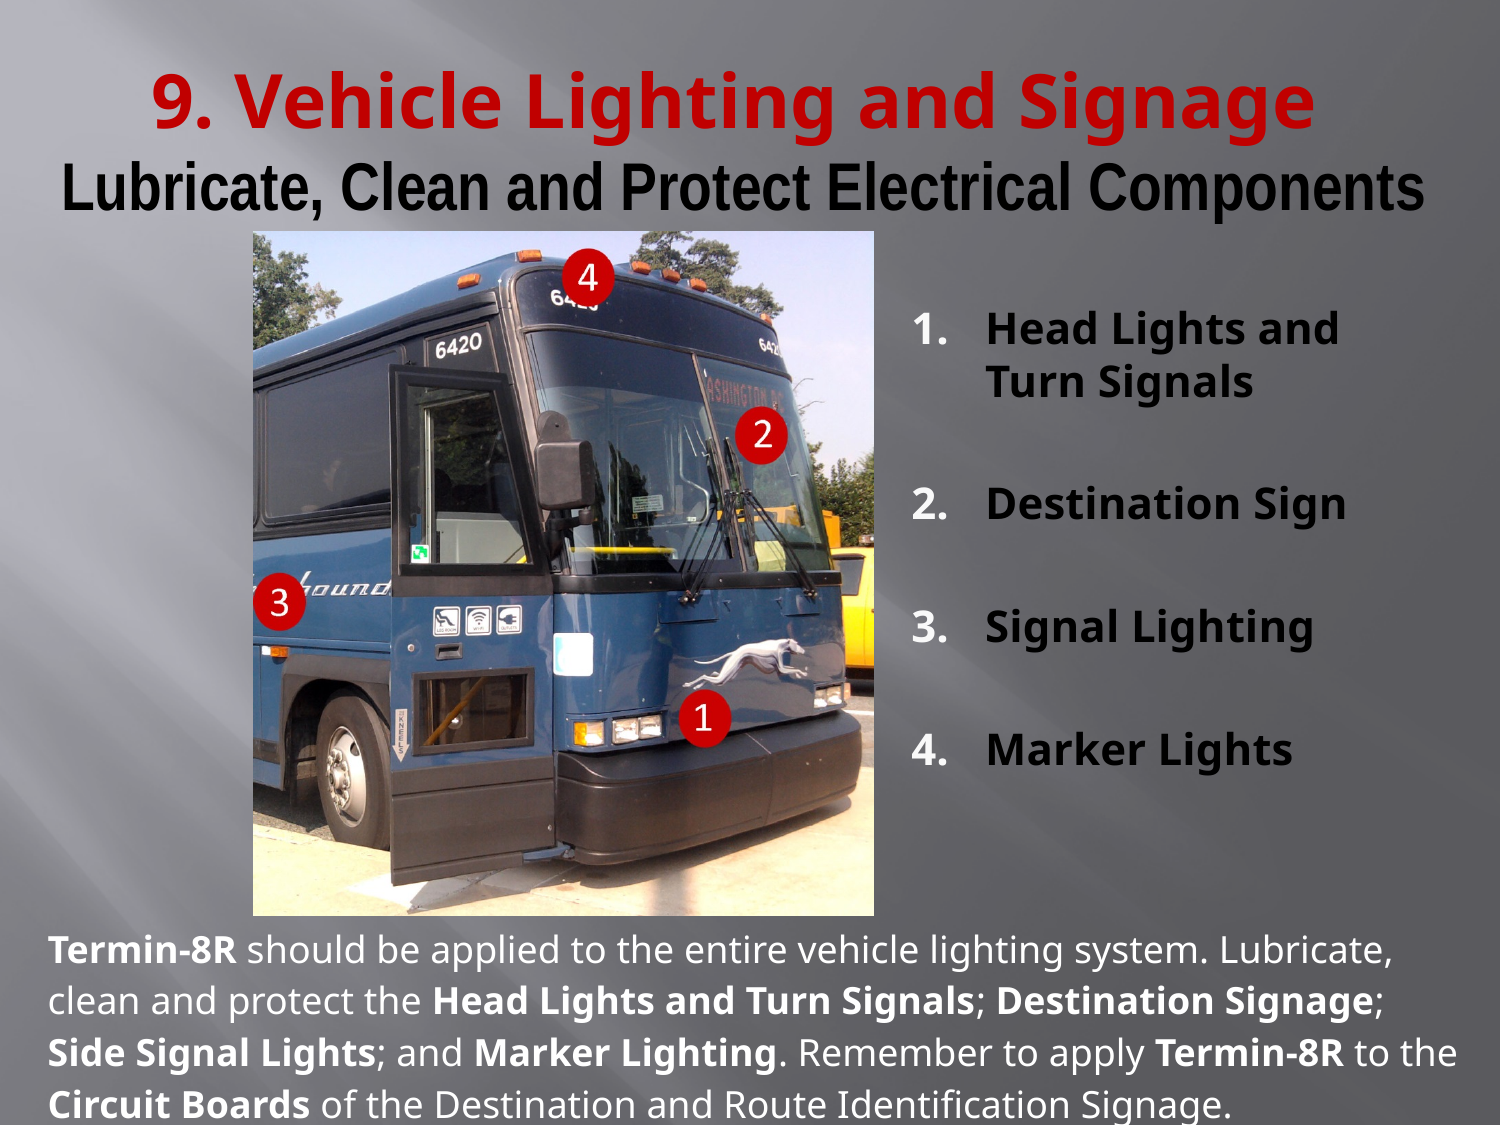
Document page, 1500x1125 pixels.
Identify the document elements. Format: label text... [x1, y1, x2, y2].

title 9. Vehicle Lighting and Signage Lubricate, Clean and Protect Electrical Components [17, 45, 1471, 233]
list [253, 231, 874, 916]
list Head Lights and Turn Signals Destination Sign Signal Lighting Marker Lights [876, 231, 1468, 911]
text_box Termin-8R should be applied to the entire vehicle lighting system. Lubricate, clean and protect the Head Lights and Turn Signals; Destination Signage; Side Signal Lights; and Marker Lighting. Remember to apply Termin-8R to the Circuit Boards of the Destination and Route Identification Signage. [32, 911, 1474, 1125]
